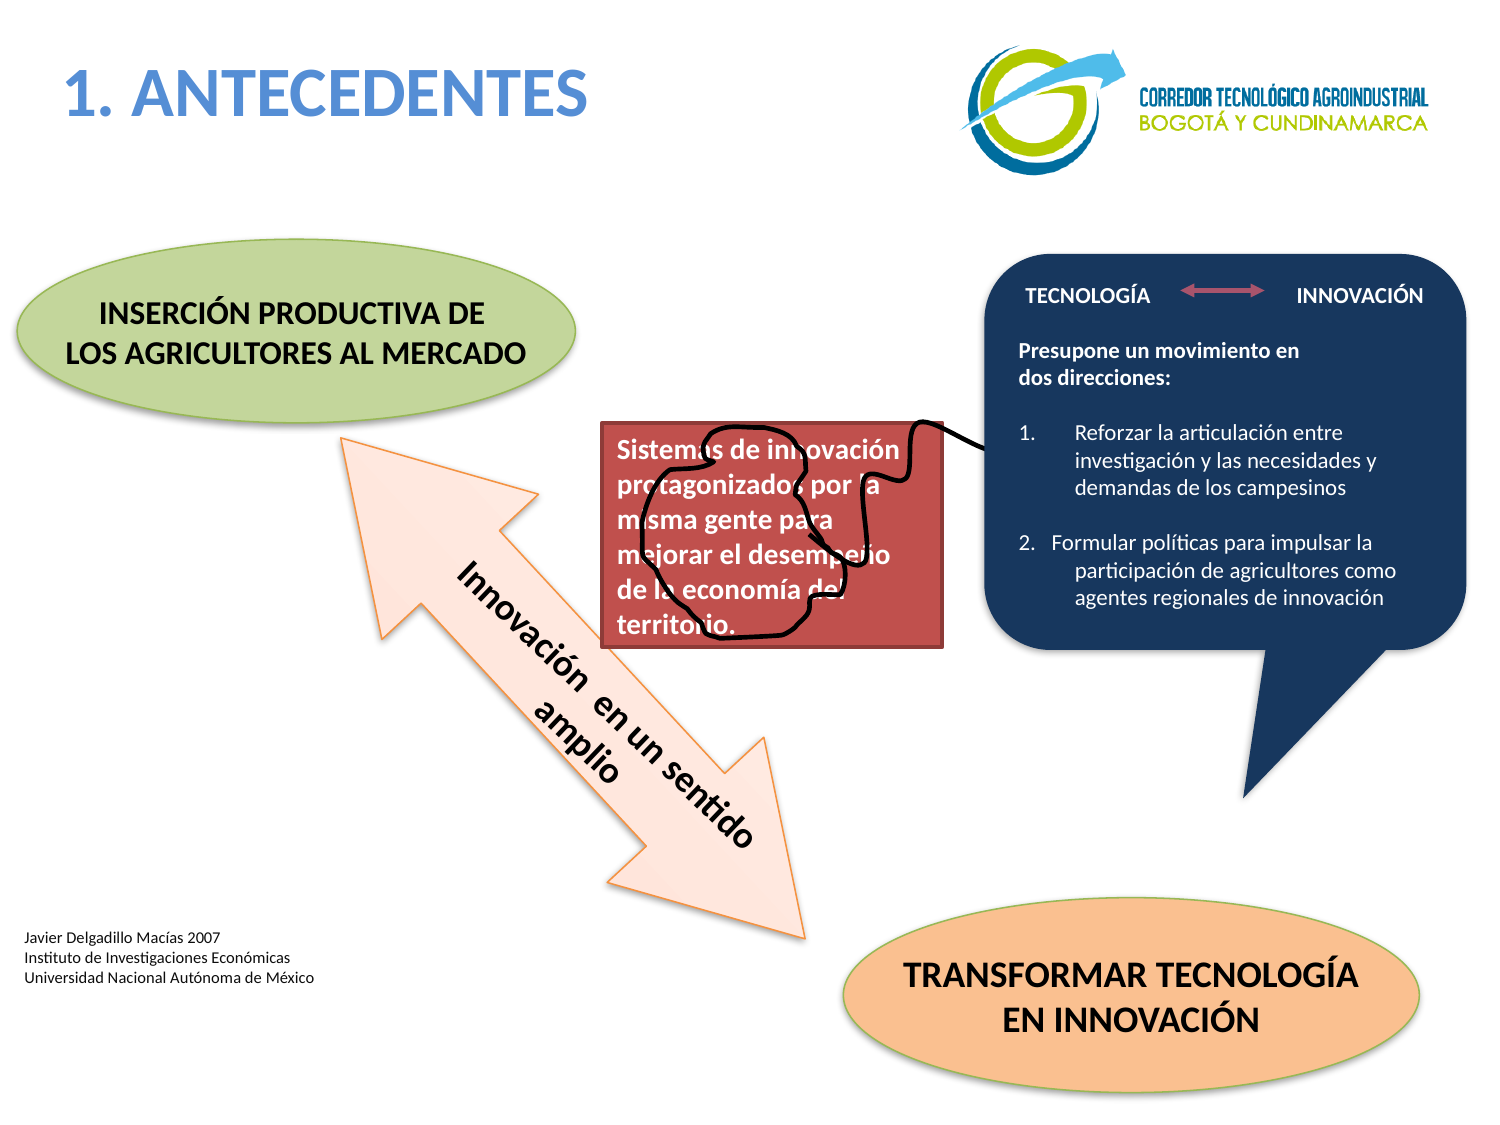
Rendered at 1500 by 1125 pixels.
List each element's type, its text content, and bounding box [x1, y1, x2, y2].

text_box Sistemas de innovación protagonizados por la misma gente para mejorar el desempeño de la economía del territorio. [600, 421, 944, 649]
text_box INSERCIÓN PRODUCTIVA DE LOS AGRICULTORES AL MERCADO [16, 238, 577, 424]
text_box [758, 736, 768, 750]
text_box Javier Delgadillo Macías 2007 Instituto de Investigaciones Económicas Universidad Nacional Autónoma de México [9, 920, 760, 995]
text_box 1. ANTECEDENTES [46, 38, 605, 138]
text_box [729, 855, 806, 940]
text_box [815, 397, 978, 566]
text_box TRANSFORMAR TECNOLOGÍA EN INNOVACIÓN [842, 896, 1421, 1094]
picture [948, 39, 1439, 183]
text_box [1180, 284, 1265, 297]
text_box Innovación en un sentido amplio [395, 494, 831, 919]
text_box [641, 426, 846, 639]
text_box [339, 437, 540, 641]
text_box [606, 808, 723, 917]
text_box TECNOLOGÍA INNOVACIÓN Presupone un movimiento en dos direcciones: Reforzar la articulación entre investigación y las necesidades y demandas de los campesinos 2. Formular políticas para impulsar la participación de agricultores como agentes regionales de innovación [984, 253, 1467, 799]
